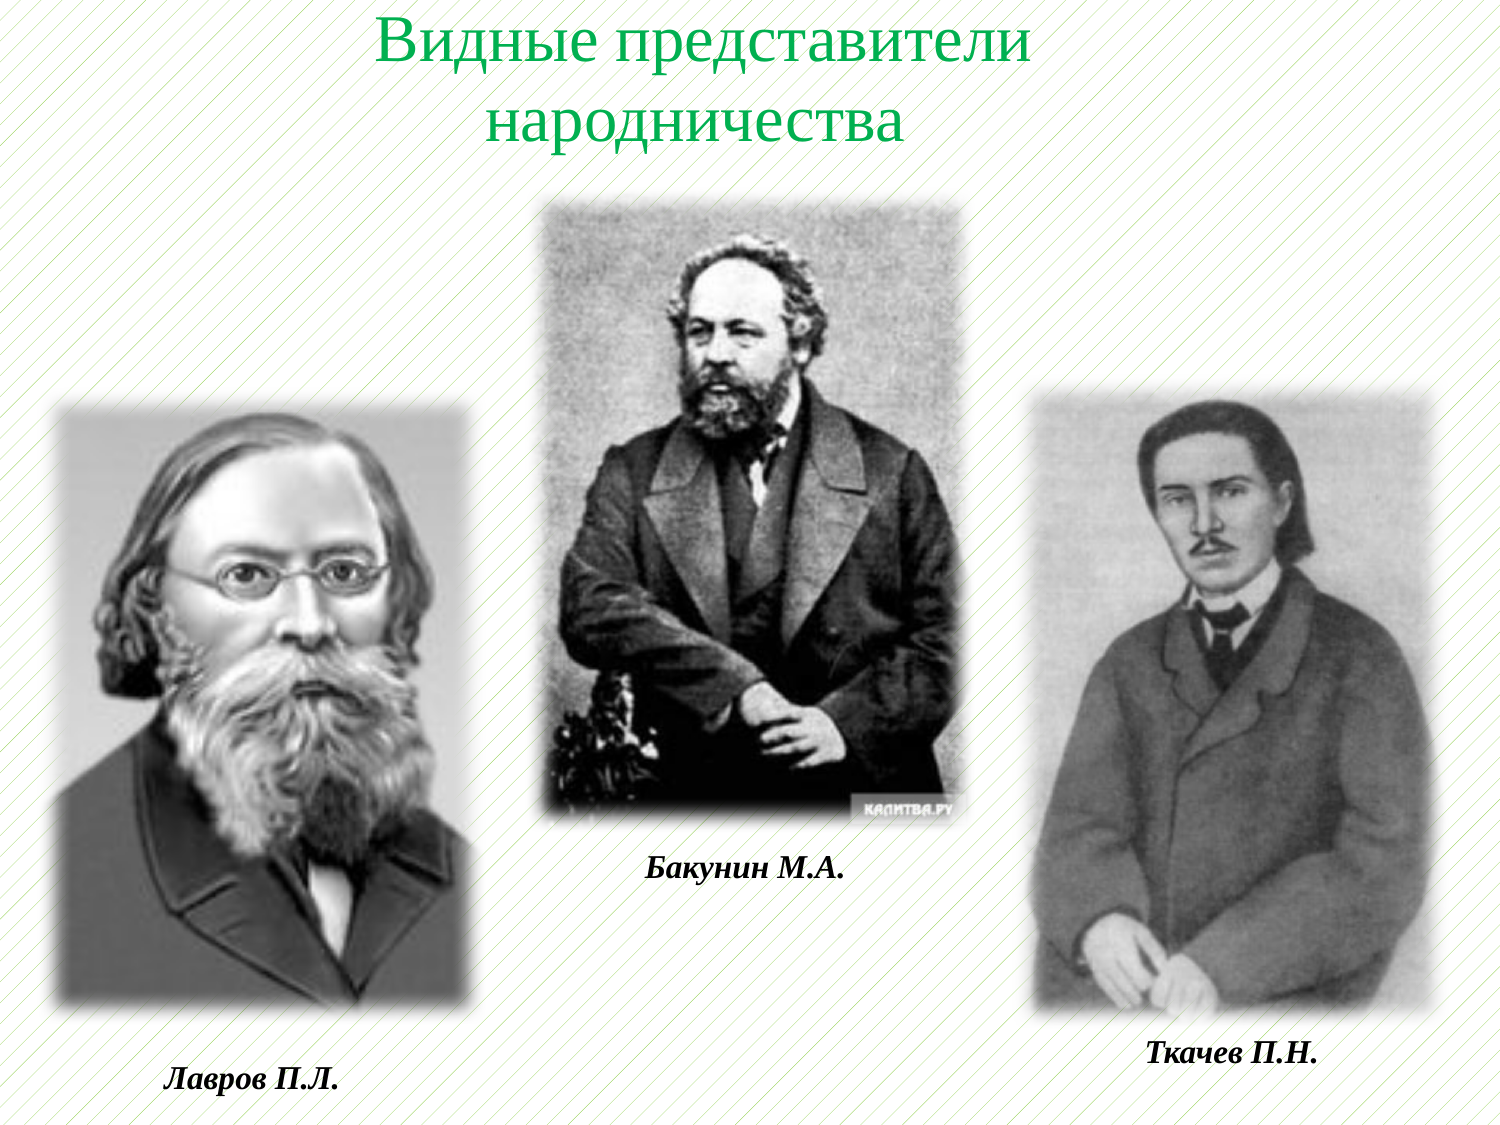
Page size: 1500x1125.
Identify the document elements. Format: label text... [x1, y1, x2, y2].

picture [524, 187, 975, 833]
picture [1012, 374, 1451, 1029]
title Видные представители народничества [258, 10, 1150, 140]
picture [37, 387, 488, 1026]
text_box Лавров П.Л. [29, 1026, 483, 1125]
text_box Ткачев П.Н. [1011, 1035, 1452, 1075]
text_box Бакунин М.А. [523, 839, 976, 901]
